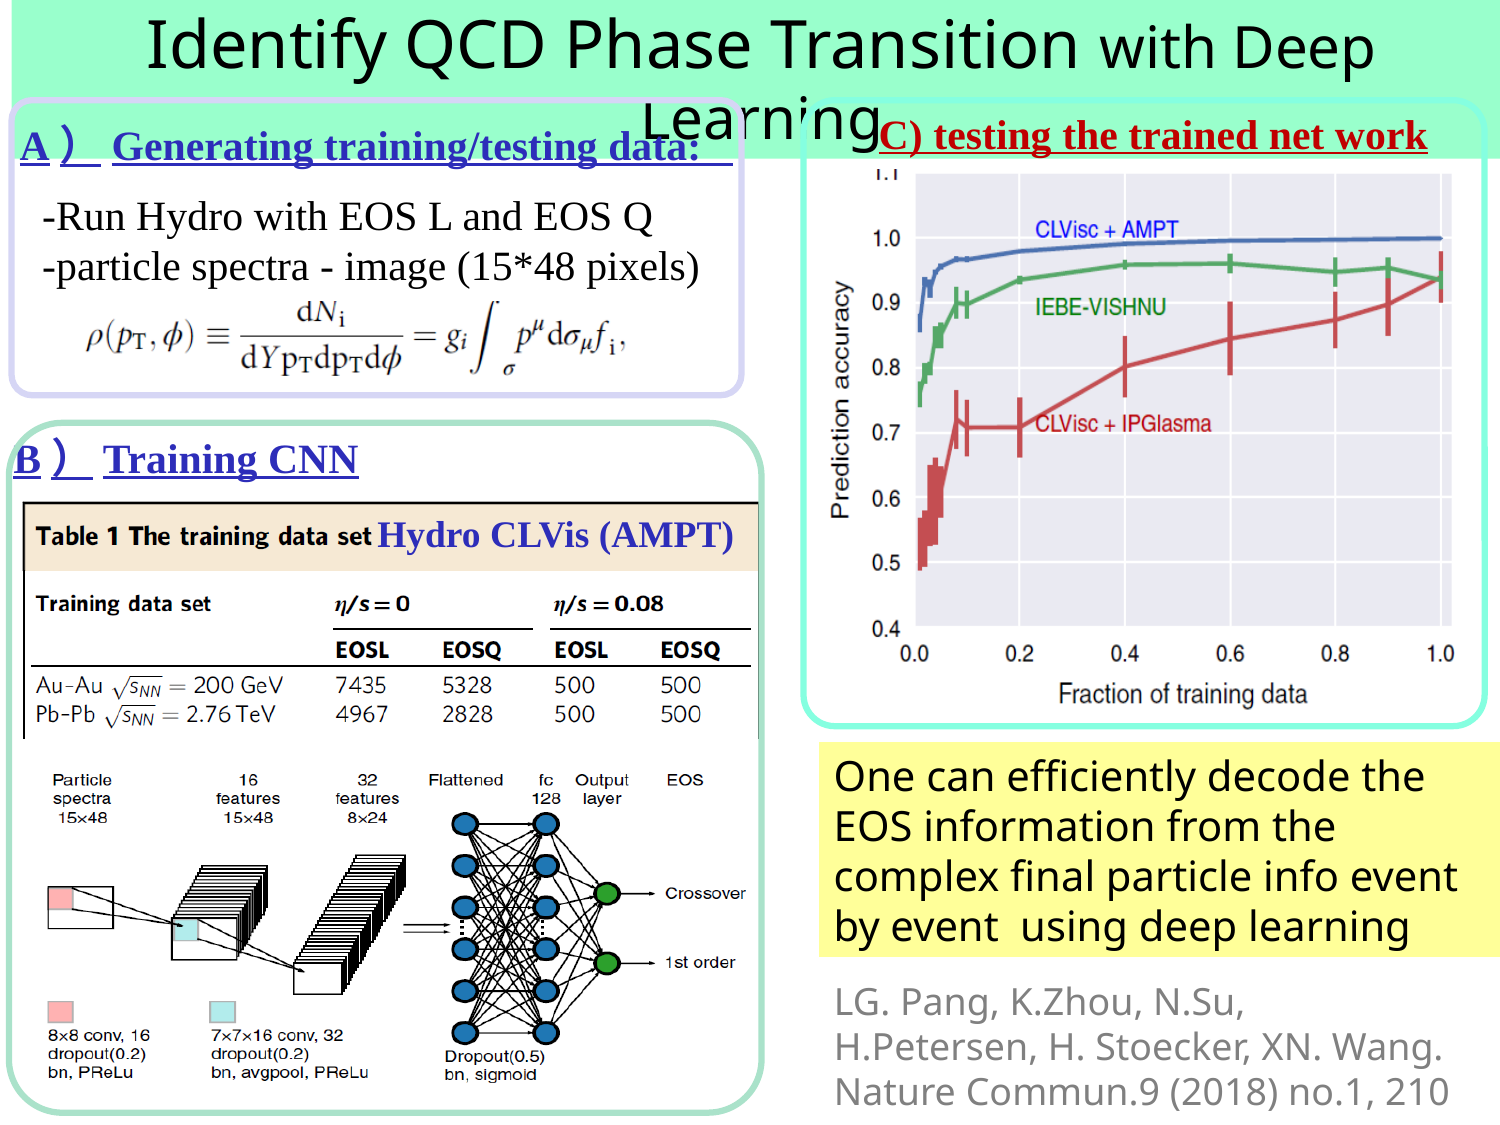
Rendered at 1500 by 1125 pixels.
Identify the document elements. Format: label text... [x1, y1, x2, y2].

text_box [8, 422, 762, 1083]
picture [17, 495, 762, 739]
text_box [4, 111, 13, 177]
text_box B）Training CNN [0, 424, 47, 490]
text_box Identify QCD Phase Transition with Deep Learning [11, 0, 1500, 159]
text_box One can efficiently decode the EOS information from the complex final particle info event by event using deep learning [819, 742, 1500, 957]
picture [826, 169, 1457, 711]
text_box [803, 100, 1485, 727]
picture [74, 300, 630, 376]
text_box Hydro CLVis (AMPT) [766, 502, 775, 563]
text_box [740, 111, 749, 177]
text_box LG. Pang, K.Zhou, N.Su, H.Petersen, H. Stoecker, XN. Wang. Nature Commun.9 (2018) no.1, 210 [819, 970, 1470, 1121]
text_box [11, 100, 742, 396]
picture [19, 753, 756, 1095]
text_box [30, 1102, 741, 1113]
